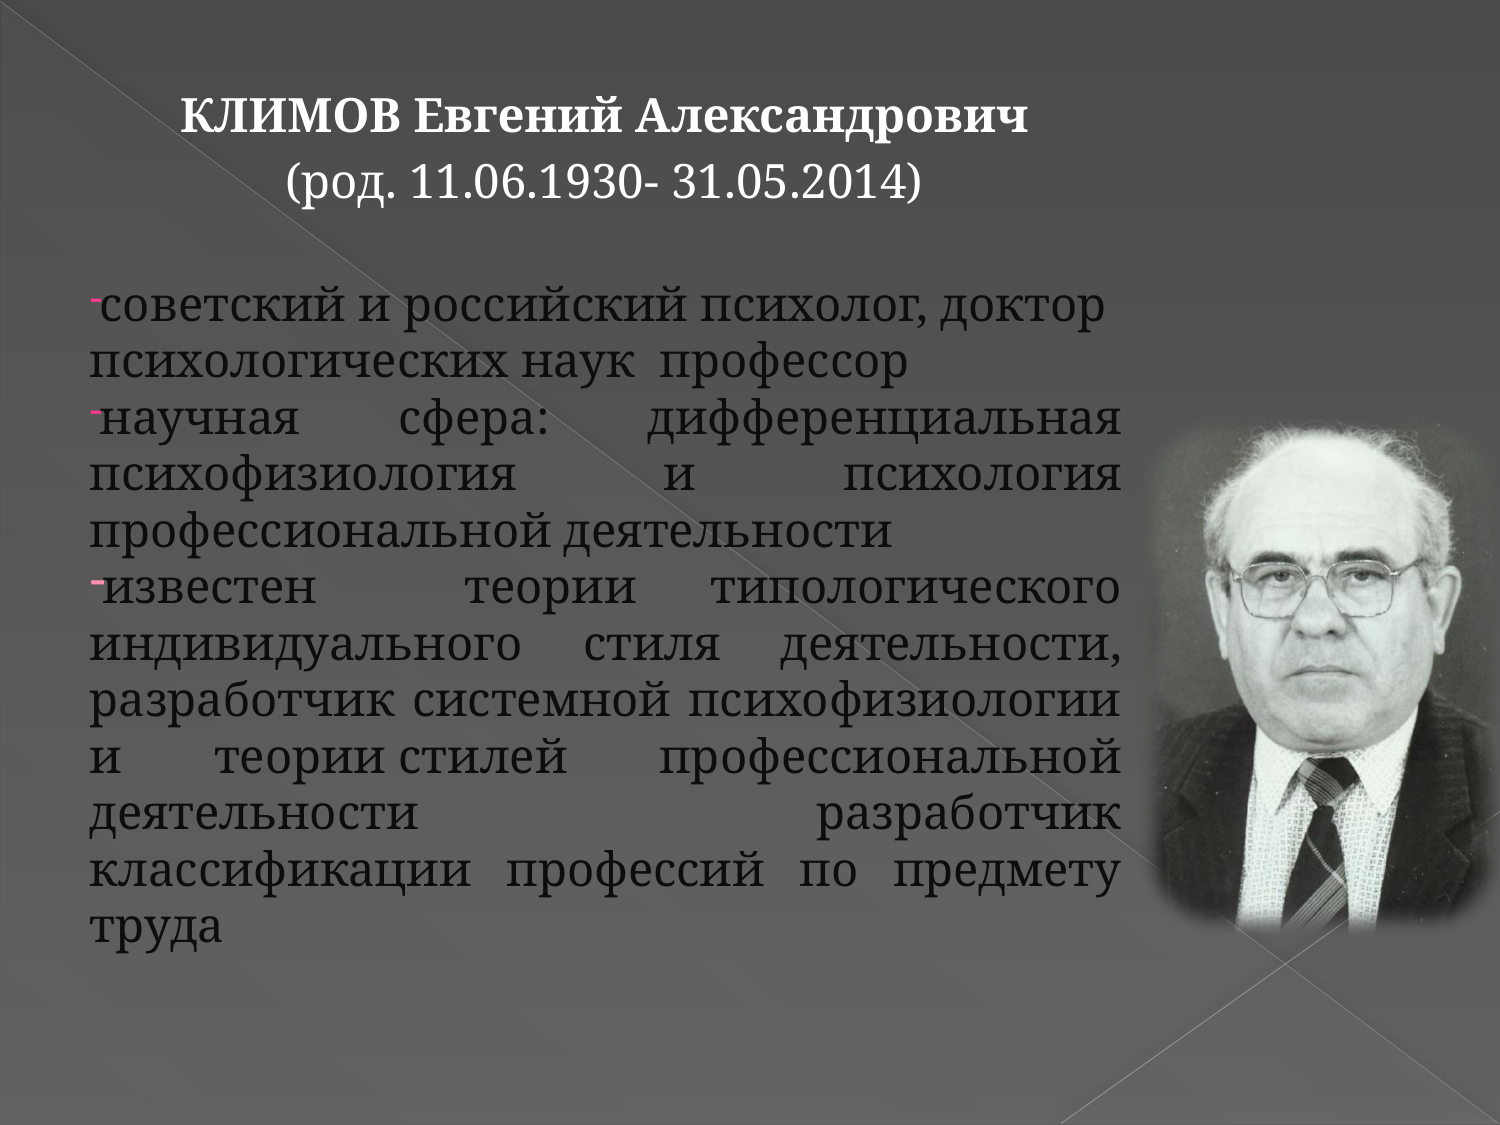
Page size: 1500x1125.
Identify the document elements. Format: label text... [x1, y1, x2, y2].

picture [1136, 409, 1500, 938]
list КЛИМОВ Евгений Александрович (род. 11.06.1930- 31.05.2014) советский и российский психолог, доктор психологических наук профессор научная сфера: дифференциальная психофизиология и психология профессиональной деятельности известен теории типологического индивидуального стиля деятельности, разработчик системной психофизиологии и теории стилей профессиональной деятельности разработчик классификации профессий по предмету труда [75, 78, 1137, 1005]
